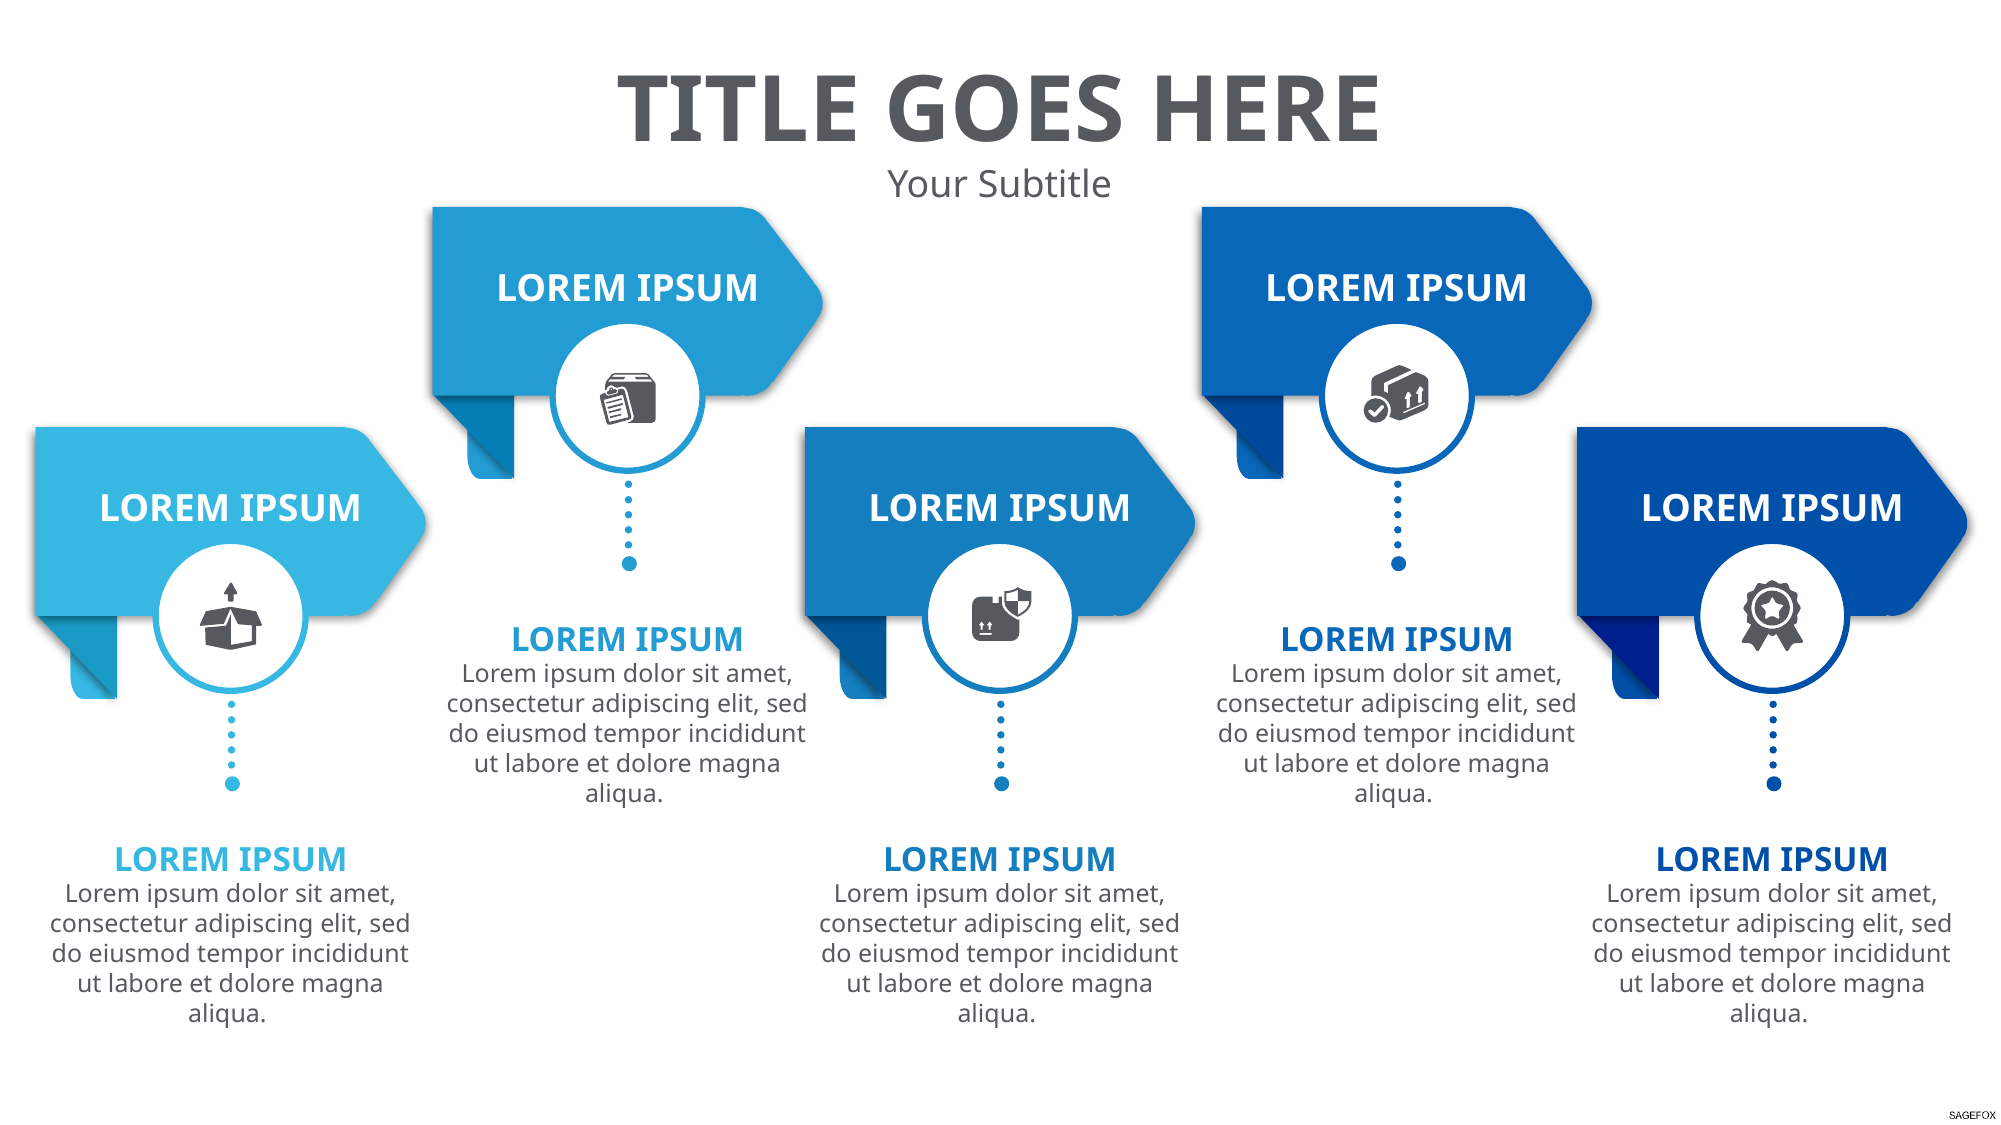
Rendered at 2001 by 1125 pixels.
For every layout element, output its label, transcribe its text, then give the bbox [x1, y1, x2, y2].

text_box [1392, 509, 1403, 520]
text_box [1576, 425, 1965, 617]
text_box LOREM IPSUM Lorem ipsum dolor sit amet, consectetur adipiscing elit, sed do eiusmod tempor incididunt ut labore et dolore magna aliqua. [37, 832, 425, 1033]
text_box [995, 745, 1006, 755]
text_box [226, 729, 237, 740]
text_box [226, 745, 237, 755]
text_box [1390, 555, 1408, 573]
text_box [226, 714, 237, 725]
text_box [995, 714, 1006, 725]
text_box [70, 666, 102, 699]
text_box [1320, 322, 1473, 472]
text_box [1612, 666, 1644, 699]
text_box [620, 555, 638, 573]
text_box LOREM IPSUM Lorem ipsum dolor sit amet, consectetur adipiscing elit, sed do eiusmod tempor incididunt ut labore et dolore magna aliqua. [1203, 612, 1591, 813]
text_box LOREM IPSUM [1577, 476, 1968, 537]
text_box LOREM IPSUM Lorem ipsum dolor sit amet, consectetur adipiscing elit, sed do eiusmod tempor incididunt ut labore et dolore magna aliqua. [1578, 832, 1966, 1033]
text_box [995, 729, 1006, 740]
text_box [431, 205, 605, 397]
text_box [993, 775, 1011, 793]
text_box LOREM IPSUM [35, 476, 426, 537]
text_box [623, 540, 634, 550]
text_box [226, 699, 237, 710]
text_box [1587, 626, 1660, 702]
text_box [1768, 760, 1779, 770]
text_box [1741, 580, 1804, 652]
text_box [1768, 745, 1779, 755]
text_box [199, 606, 263, 650]
text_box TITLE GOES HERE Your Subtitle [548, 42, 1452, 322]
text_box [1765, 775, 1783, 793]
text_box [1696, 539, 1849, 692]
text_box [1419, 317, 1589, 397]
text_box LOREM IPSUM [804, 476, 1195, 537]
text_box LOREM IPSUM [1452, 256, 1592, 317]
text_box [623, 509, 634, 520]
text_box [223, 775, 241, 793]
text_box [551, 322, 704, 472]
text_box [1200, 322, 1374, 397]
text_box [623, 479, 634, 490]
text_box LOREM IPSUM Lorem ipsum dolor sit amet, consectetur adipiscing elit, sed do eiusmod tempor incididunt ut labore et dolore magna aliqua. [434, 612, 822, 813]
text_box [923, 539, 1076, 692]
text_box [1211, 406, 1285, 482]
text_box [1392, 479, 1403, 490]
text_box [1768, 699, 1779, 710]
text_box [442, 406, 516, 482]
text_box LOREM IPSUM [432, 256, 548, 317]
text_box [599, 373, 656, 425]
text_box [995, 760, 1006, 770]
text_box [1452, 205, 1565, 256]
text_box [154, 539, 307, 692]
text_box [995, 699, 1006, 710]
text_box [623, 494, 634, 505]
text_box [1768, 714, 1779, 725]
text_box [45, 626, 119, 702]
text_box [803, 425, 1192, 617]
text_box LOREM IPSUM Lorem ipsum dolor sit amet, consectetur adipiscing elit, sed do eiusmod tempor incididunt ut labore et dolore magna aliqua. [806, 832, 1194, 1033]
text_box [1363, 398, 1389, 423]
text_box [1371, 365, 1429, 421]
text_box [822, 626, 888, 702]
text_box [1768, 729, 1779, 740]
text_box [972, 587, 1032, 641]
text_box [467, 446, 499, 479]
text_box [839, 666, 871, 699]
text_box [1236, 446, 1268, 479]
text_box [1392, 540, 1403, 550]
picture [1924, 1102, 2000, 1123]
text_box [650, 322, 817, 397]
text_box [1392, 524, 1403, 535]
text_box [224, 582, 238, 602]
text_box [34, 425, 423, 617]
text_box [226, 760, 237, 770]
text_box [1392, 494, 1403, 505]
text_box [623, 524, 634, 535]
